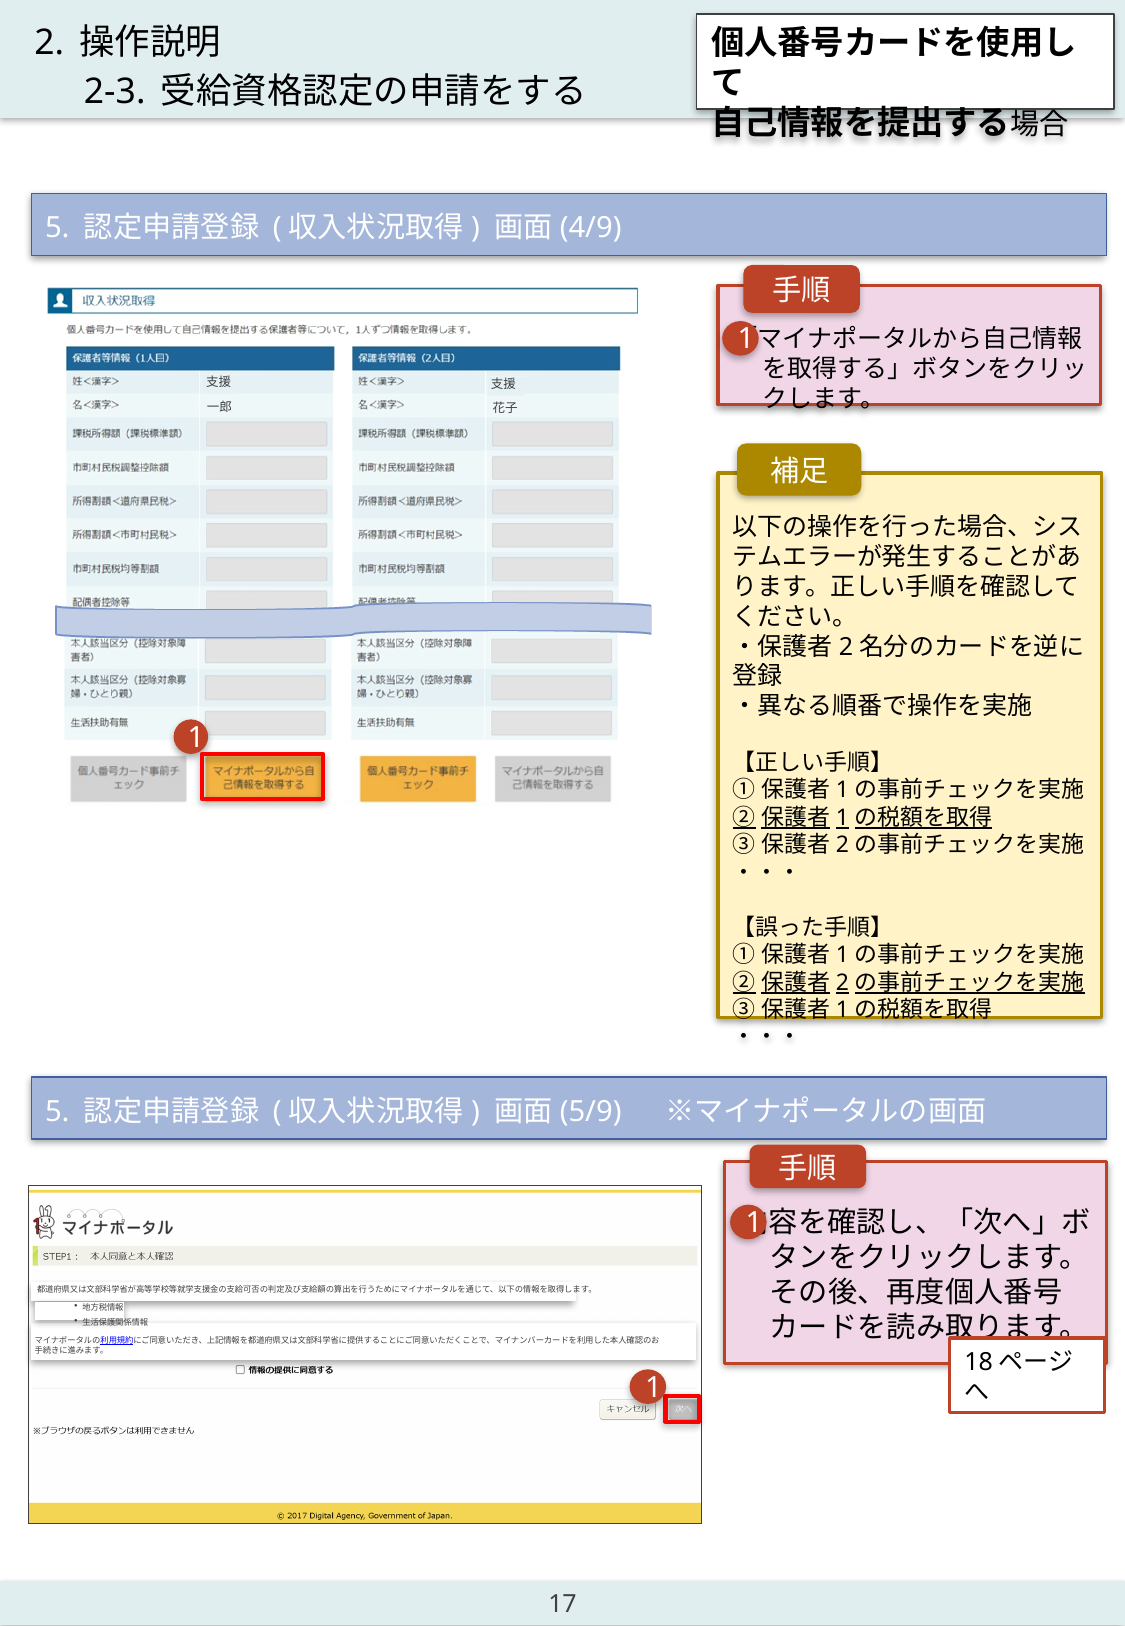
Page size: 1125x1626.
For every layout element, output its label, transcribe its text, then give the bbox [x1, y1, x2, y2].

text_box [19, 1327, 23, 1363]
text_box 内容を確認し、「次へ」ボタンをクリックします。その後、再度個人番号カードを読み取ります。 [724, 1160, 1107, 1364]
text_box 個人番号カードを使用して 自己情報を提出する場合 [696, 13, 1115, 110]
text_box 手順 [749, 1144, 867, 1189]
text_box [630, 1360, 666, 1408]
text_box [730, 1195, 766, 1243]
text_box 以下の操作を行った場合、システムエラーが発生することがあります。正しい手順を確認してください。 ・保護者2名分のカードを逆に登録 ・異なる順番で操作を実施 【正しい手順】 ➀保護者1の事前チェックを実施 ➁保護者1の税額を取得 ③保護者2の事前チェックを実施 ・・・ 【誤った手順】 ➀保護者1の事前チェックを実施 ➁保護者2の事前チェックを実施 ③保護者1の税額を取得 ・・・ [717, 472, 1103, 1018]
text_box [722, 312, 758, 359]
picture [37, 276, 652, 809]
text_box 補足 [737, 443, 862, 496]
list 2. 操作説明 2-3. 受給資格認定の申請をする [19, 0, 1107, 119]
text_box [174, 710, 208, 758]
text_box 「マイナポータルから自己情報を取得する」ボタンをクリックします。 [717, 285, 1101, 405]
text_box 手順 [743, 264, 860, 313]
text_box 18ページへ [949, 1337, 1105, 1413]
text_box 5. 認定申請登録 (収入状況取得) 画面(4/9) [31, 193, 1107, 256]
text_box 5. 認定申請登録 (収入状況取得) 画面(5/9) ※マイナポータルの画面 [31, 1076, 1107, 1140]
picture [28, 1185, 702, 1524]
